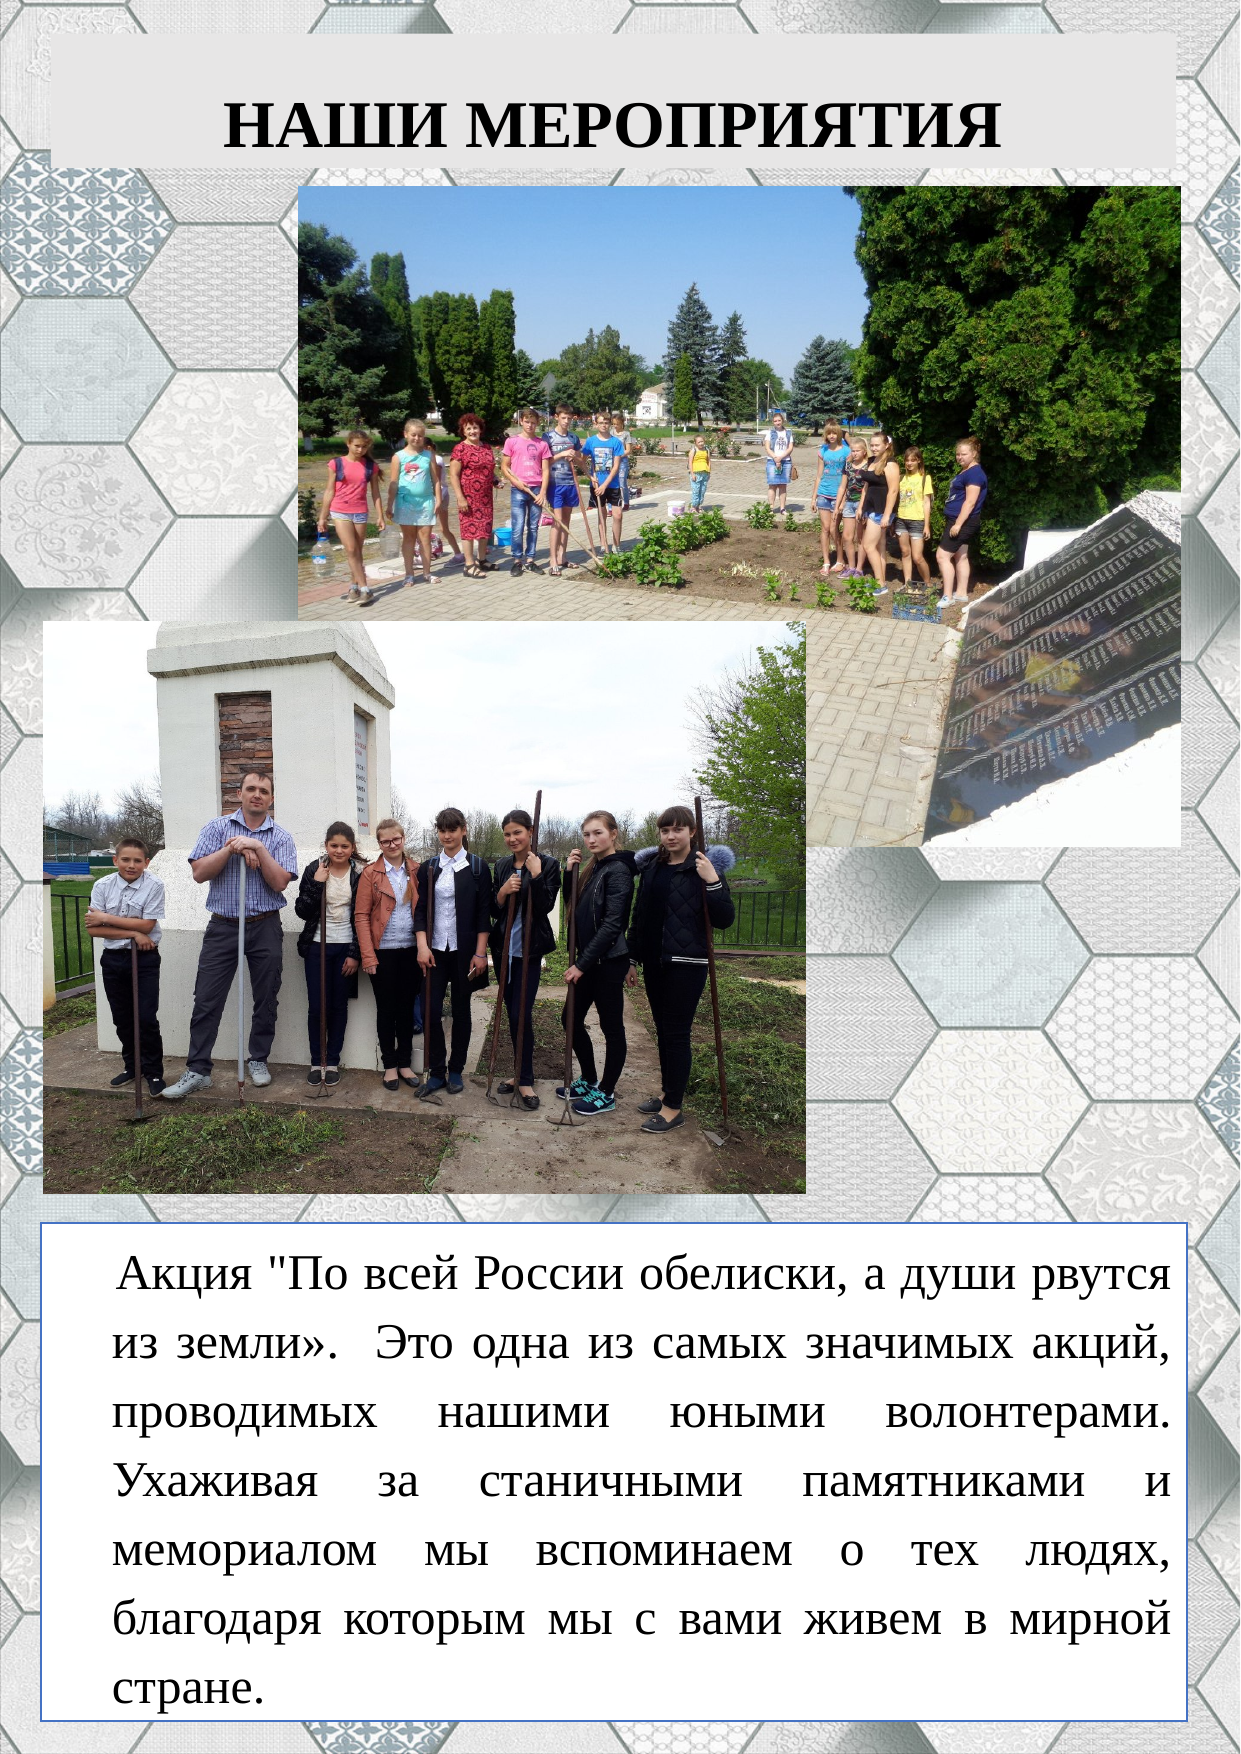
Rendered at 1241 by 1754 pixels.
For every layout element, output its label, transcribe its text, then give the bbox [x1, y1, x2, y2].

picture [0, 0, 1241, 1754]
text_box НАШИ МЕРОПРИЯТИЯ [50, 33, 1177, 169]
text_box Акция "По всей России обелиски, а души рвутся из земли». Это одна из самых значимых акций, проводимых нашими юными волонтерами. Ухаживая за станичными памятниками и мемориалом мы вспоминаем о тех людях, благодаря которым мы с вами живем в мирной стране. [40, 1222, 1188, 1722]
